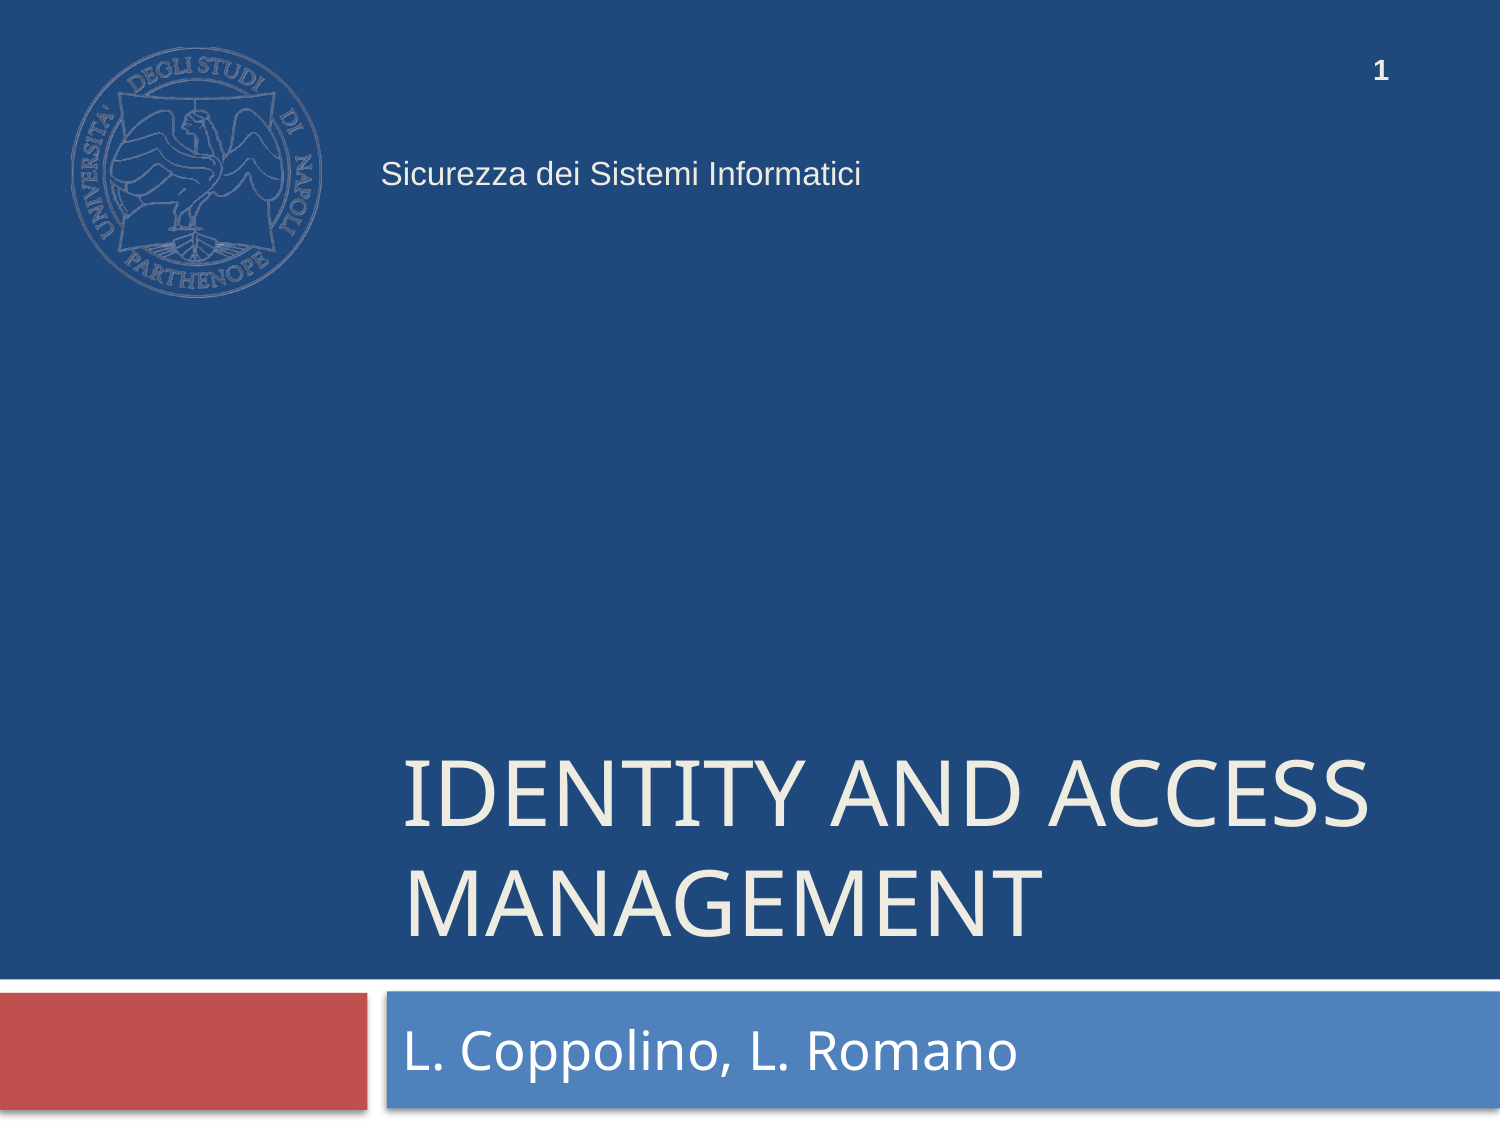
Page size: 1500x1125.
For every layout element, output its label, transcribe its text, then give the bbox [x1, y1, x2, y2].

picture [70, 46, 323, 300]
slide_number 1 [1312, 37, 1450, 100]
footer Sicurezza dei Sistemi Informatici [365, 120, 1450, 223]
subtitle L. Coppolino, L. Romano [387, 992, 1488, 1105]
title Identity and Access Management [387, 662, 1450, 963]
